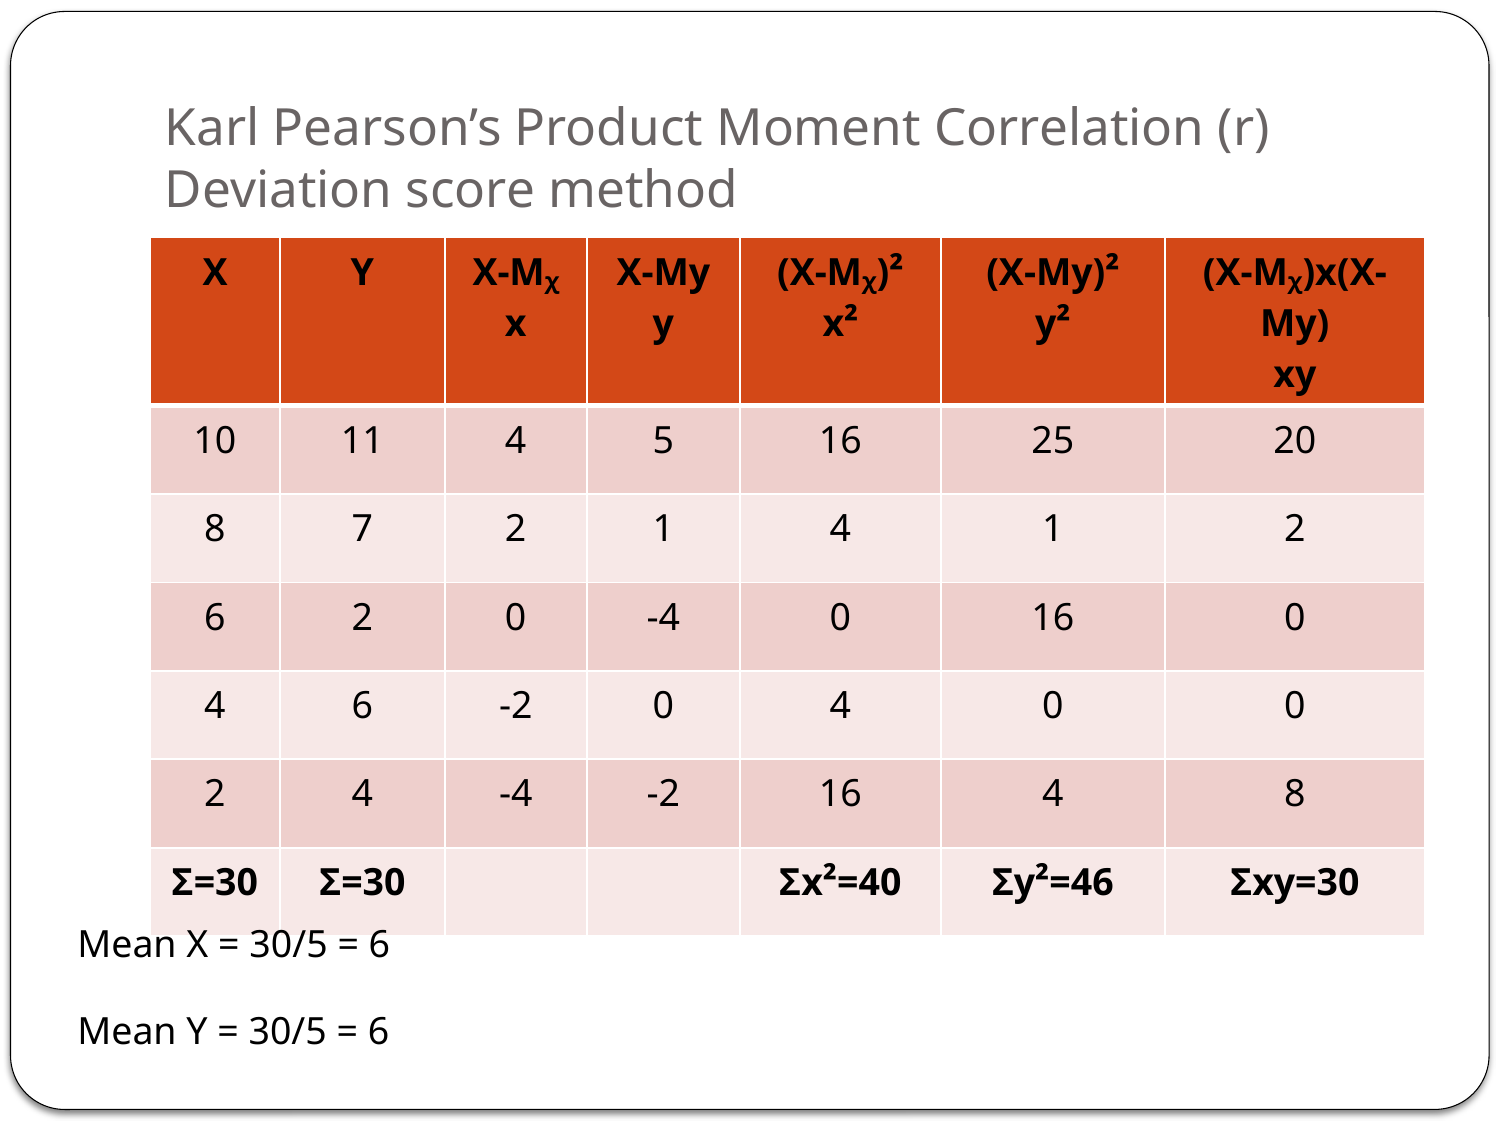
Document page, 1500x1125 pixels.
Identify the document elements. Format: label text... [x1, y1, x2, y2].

text_box Mean X = 30/5 = 6 [62, 912, 413, 973]
table_cell -4 [446, 760, 586, 847]
table_cell 0 [1166, 672, 1424, 758]
table_cell 2 [1166, 495, 1424, 582]
title Karl Pearson’s Product Moment Correlation (r) Deviation score method [150, 45, 1425, 233]
table_cell 2 [446, 495, 586, 582]
table_cell 2 [281, 583, 444, 670]
table_cell 20 [1166, 408, 1424, 493]
table_cell Σxy=30 [1166, 849, 1424, 935]
table_cell 0 [588, 672, 739, 758]
table_cell Σy²=46 [942, 849, 1164, 935]
table_cell 16 [741, 760, 940, 847]
table_cell 4 [281, 760, 444, 847]
table_cell 1 [942, 495, 1164, 582]
table_cell 8 [1166, 760, 1424, 847]
table_cell 4 [741, 495, 940, 582]
table_cell Σ=30 [151, 849, 279, 912]
table_cell -4 [588, 583, 739, 670]
table_cell 0 [446, 583, 586, 670]
table_cell -2 [446, 672, 586, 758]
text_box Mean Y = 30/5 = 6 [62, 999, 413, 1060]
table_cell [446, 849, 586, 935]
table_cell 10 [151, 408, 279, 493]
table_cell 4 [446, 408, 586, 493]
table_cell 11 [281, 408, 444, 493]
table_cell 1 [588, 495, 739, 582]
table_cell -2 [588, 760, 739, 847]
table_cell 16 [942, 583, 1164, 670]
table_cell 7 [281, 495, 444, 582]
table_cell 2 [151, 760, 279, 847]
table_header X-Mᵪ x [446, 238, 586, 403]
table_cell 16 [741, 408, 940, 493]
table_header (X-Mᵪ)² x² [741, 238, 940, 403]
table_cell [588, 849, 739, 935]
table_cell 0 [942, 672, 1164, 758]
table_cell 4 [741, 672, 940, 758]
table_header Y [281, 238, 444, 403]
table_cell 6 [281, 672, 444, 758]
table_header (X-My)² y² [942, 238, 1164, 403]
table_cell Σ=30 [281, 849, 444, 935]
table_cell 4 [151, 672, 279, 758]
table_cell 0 [741, 583, 940, 670]
table_cell 0 [1166, 583, 1424, 670]
table_header (X-Mᵪ)x(X-My) xy [1166, 238, 1424, 403]
table_cell 8 [151, 495, 279, 582]
table_cell 5 [588, 408, 739, 493]
table_cell 4 [942, 760, 1164, 847]
table_header X-My y [588, 238, 739, 403]
table_cell 6 [151, 583, 279, 670]
table_cell Σx²=40 [741, 849, 940, 935]
table_header X [151, 238, 279, 403]
table_cell 25 [942, 408, 1164, 493]
